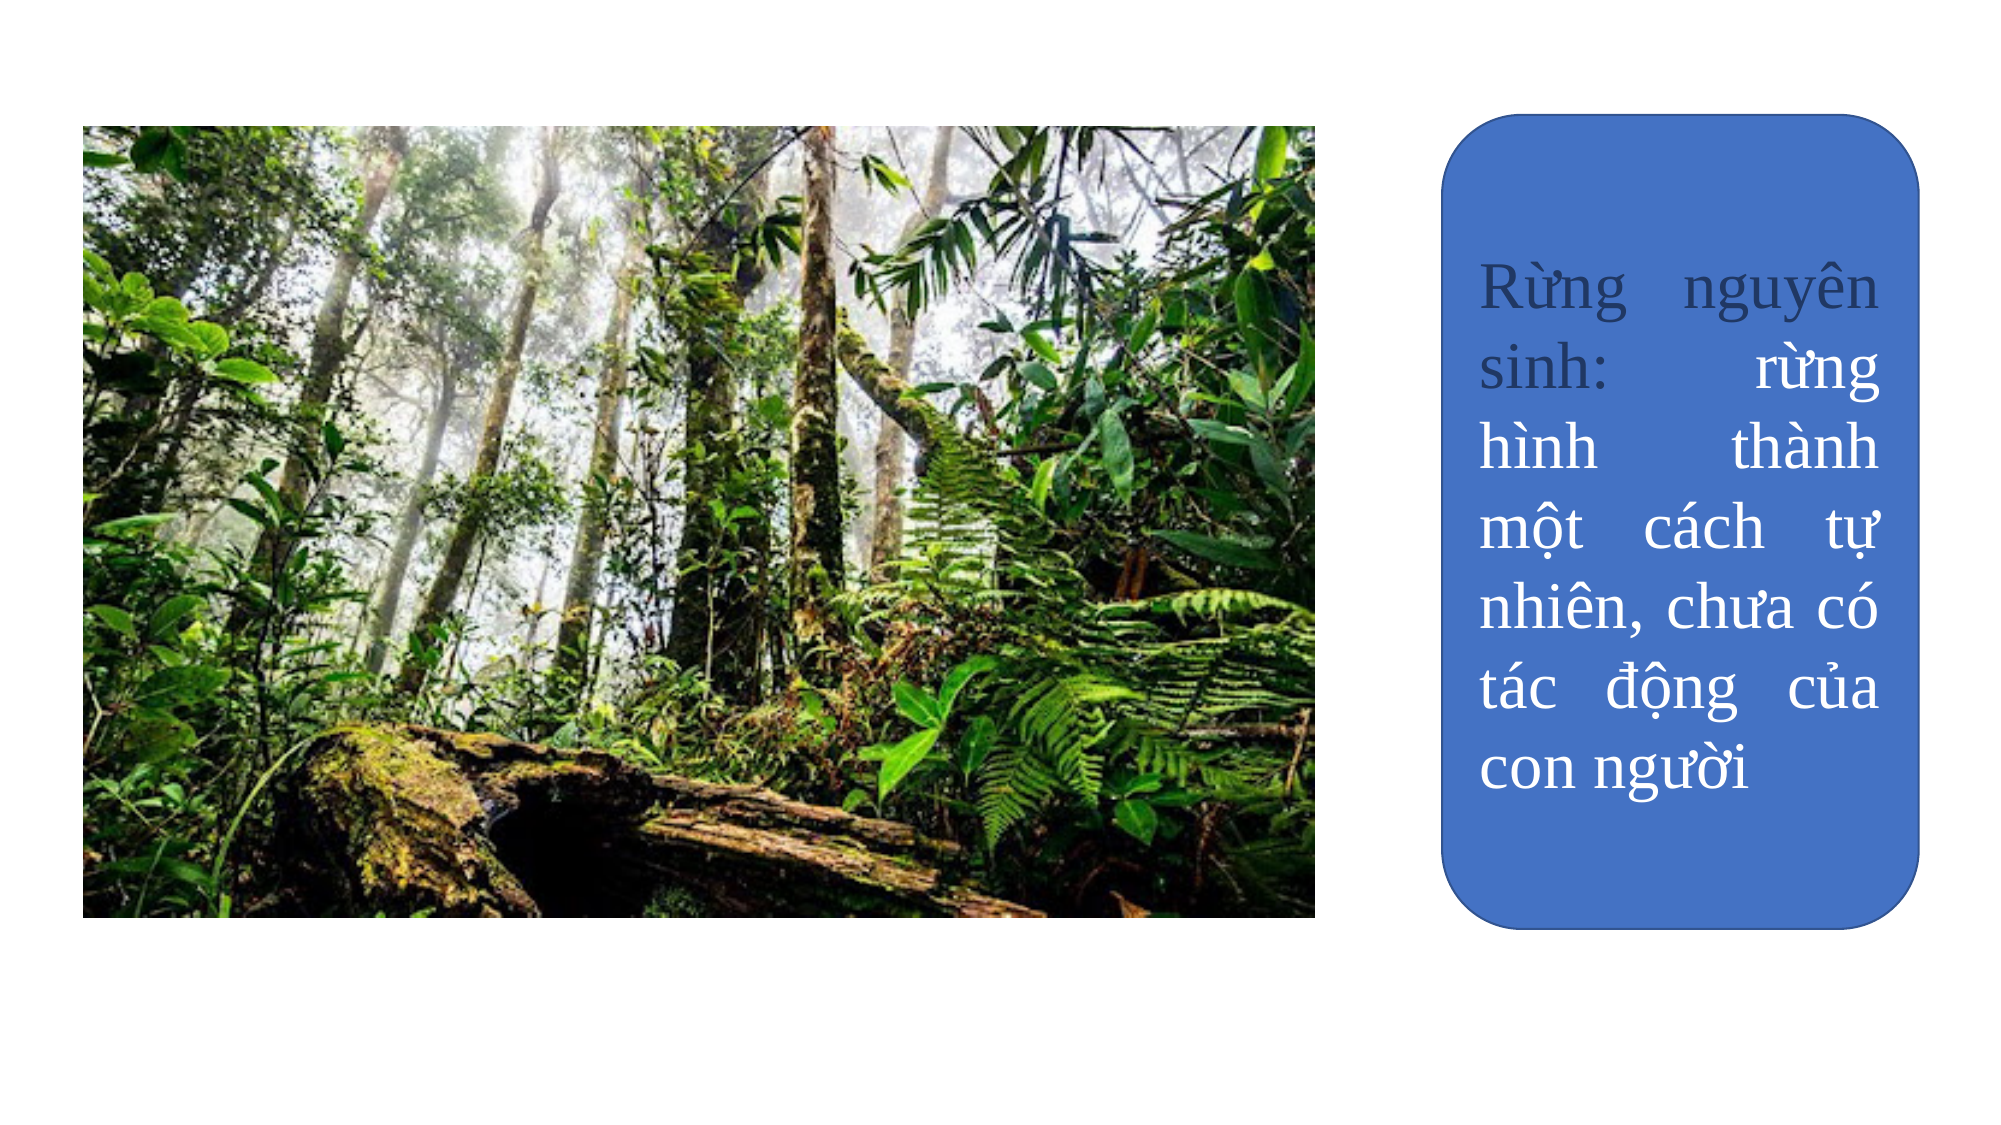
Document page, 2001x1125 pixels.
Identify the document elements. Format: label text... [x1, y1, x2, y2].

picture [83, 126, 1315, 918]
text_box Rừng nguyên sinh: rừng hình thành một cách tự nhiên, chưa có tác động của con người [1441, 113, 1920, 930]
